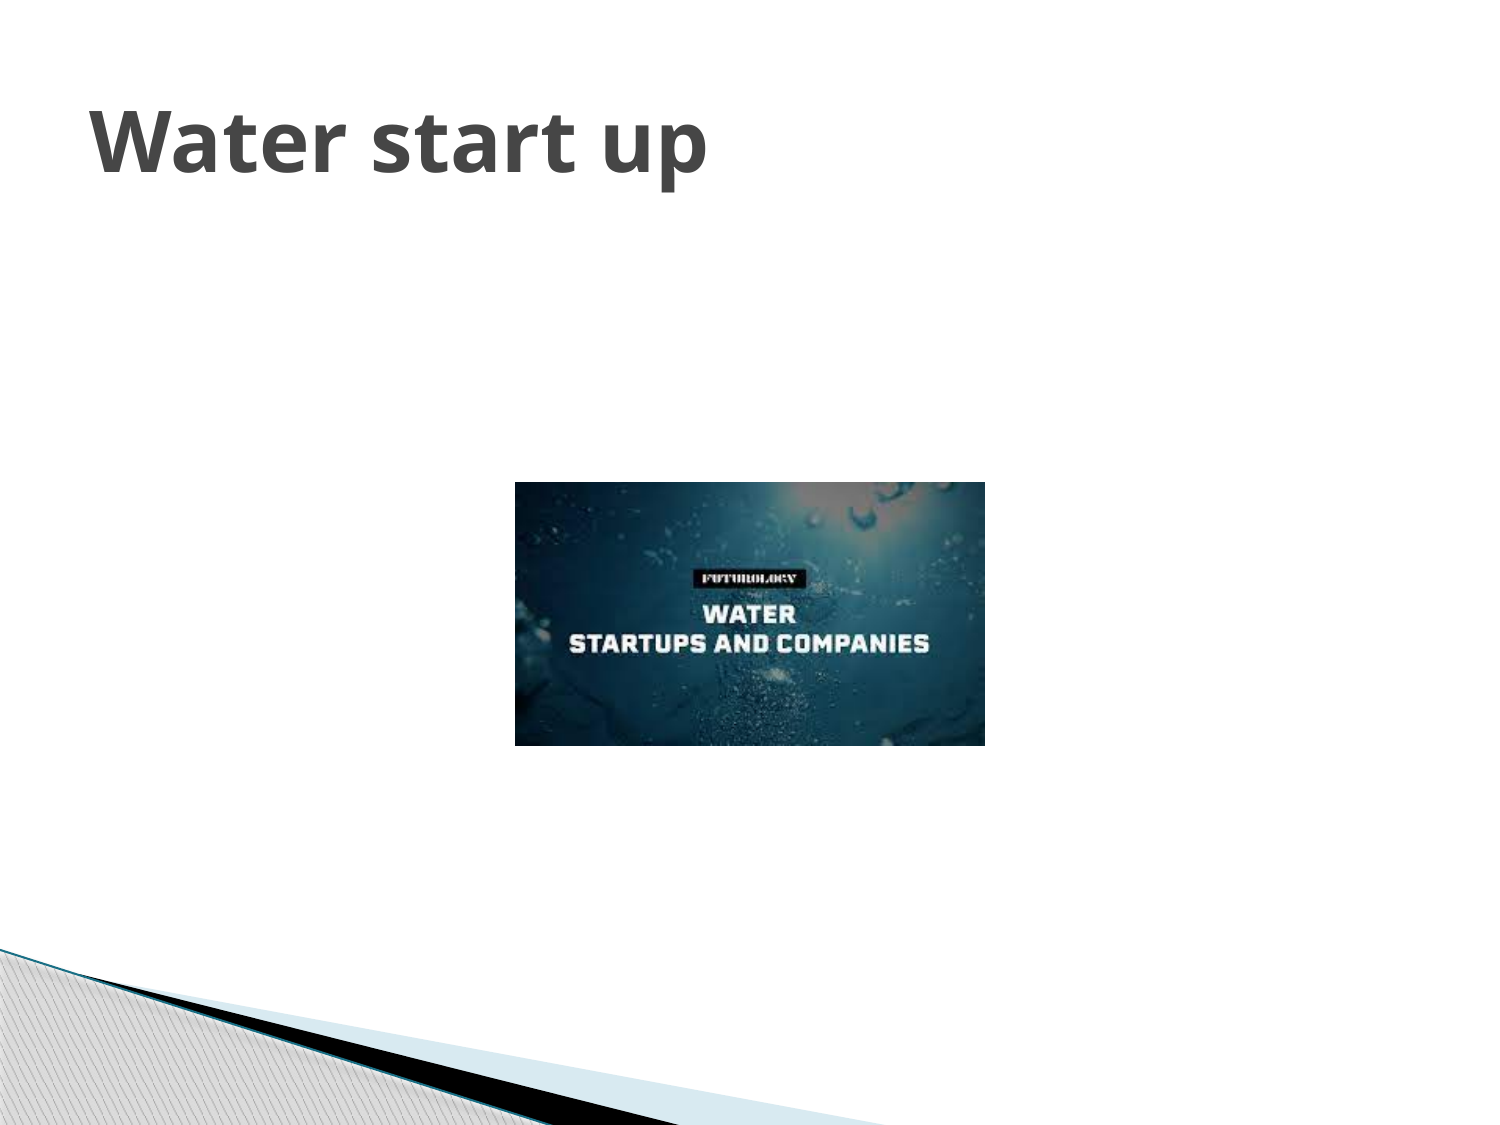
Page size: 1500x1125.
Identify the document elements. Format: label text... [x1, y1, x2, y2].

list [515, 482, 985, 746]
title Water start up [75, 45, 1425, 233]
